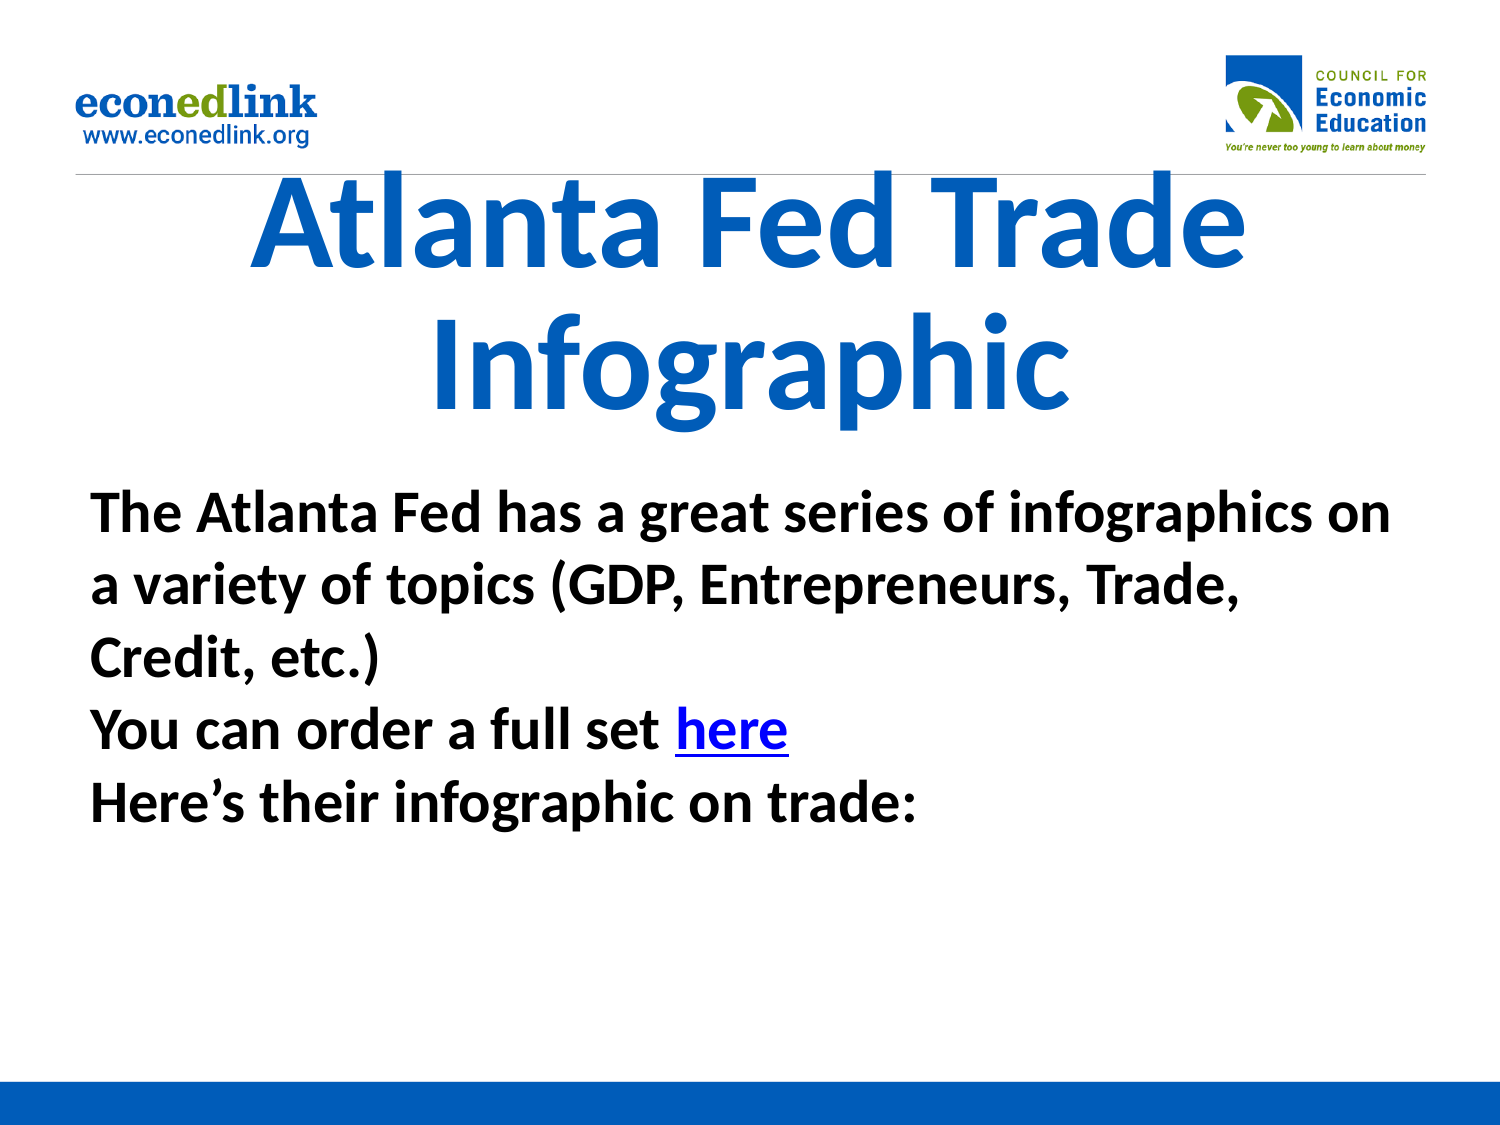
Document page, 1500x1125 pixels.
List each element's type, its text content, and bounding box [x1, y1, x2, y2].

list The Atlanta Fed has a great series of infographics on a variety of topics (GDP, Entrepreneurs, Trade, Credit, etc.) You can order a full set here Here’s their infographic on trade: [75, 464, 1425, 1010]
picture [0, 0, 1500, 1125]
title Atlanta Fed Trade Infographic [75, 202, 1425, 390]
